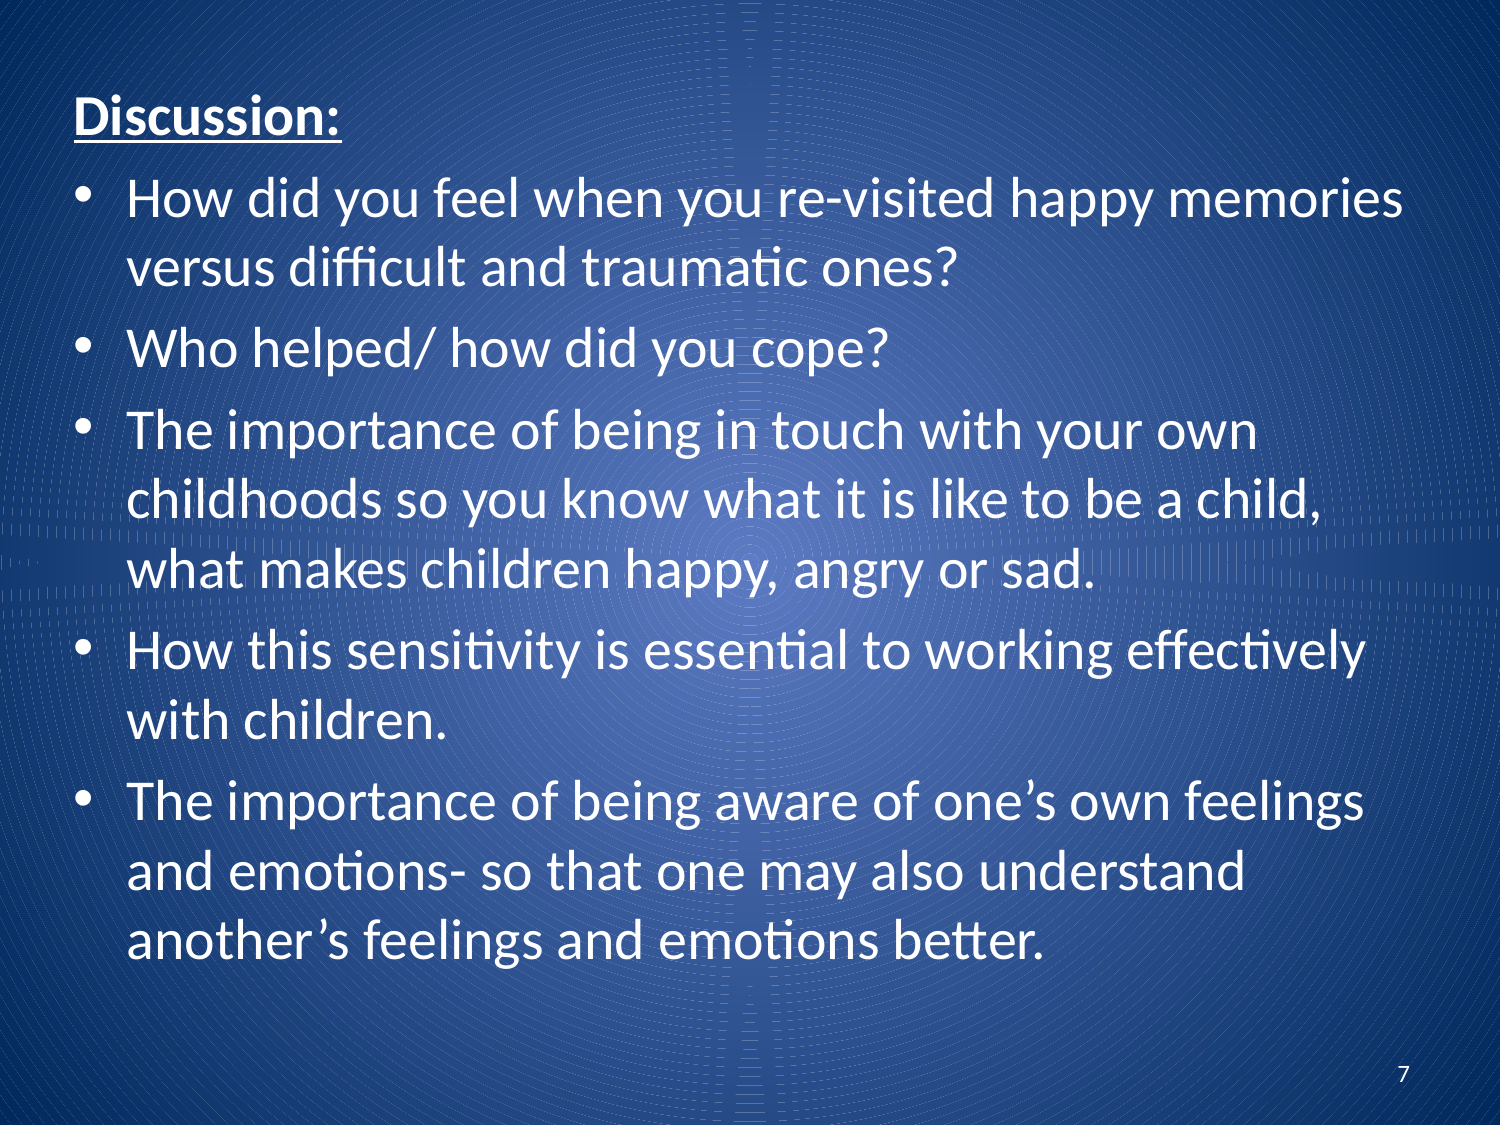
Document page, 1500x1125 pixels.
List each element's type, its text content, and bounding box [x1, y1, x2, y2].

slide_number 7 [1074, 1042, 1425, 1103]
list Discussion: How did you feel when you re-visited happy memories versus difficult and traumatic ones? Who helped/ how did you cope? The importance of being in touch with your own childhoods so you know what it is like to be a child, what makes children happy, angry or sad. How this sensitivity is essential to working effectively with children. The importance of being aware of one’s own feelings and emotions- so that one may also understand another’s feelings and emotions better. [58, 70, 1425, 988]
